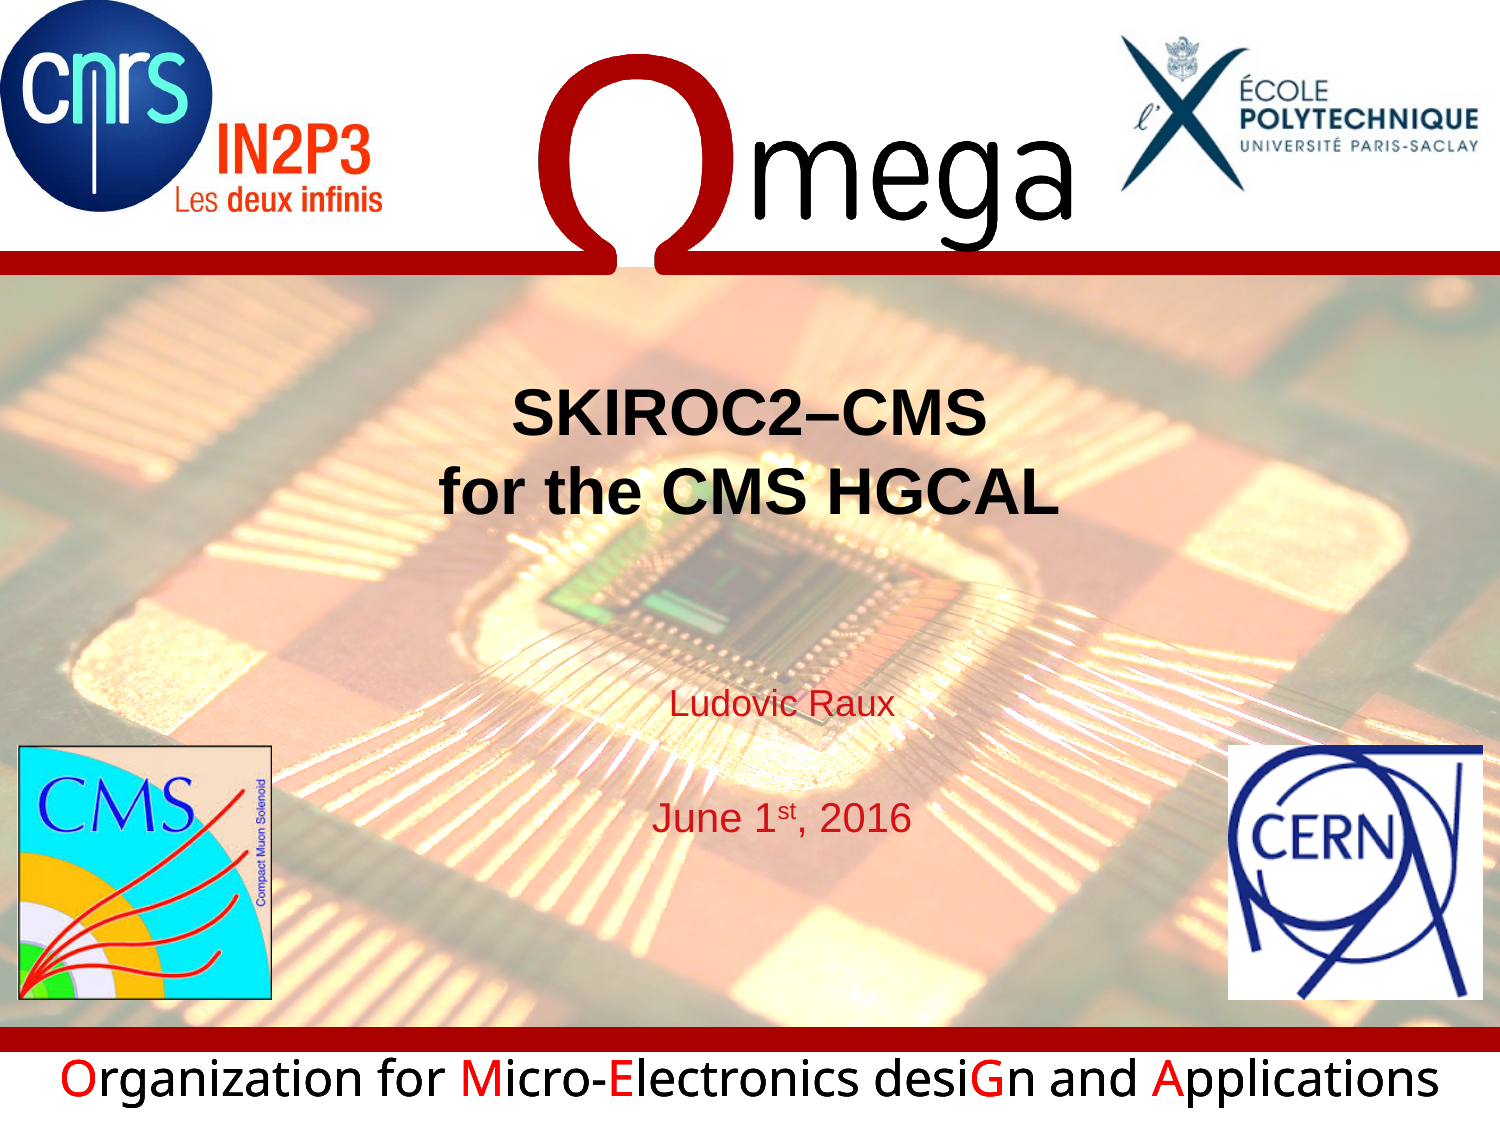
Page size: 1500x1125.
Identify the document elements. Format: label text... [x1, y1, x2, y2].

picture [16, 744, 272, 1000]
picture [0, 0, 1500, 275]
picture [1228, 744, 1484, 1000]
title SKIROC2–CMS for the CMS HGCAL [144, 361, 1356, 616]
subtitle Ludovic Raux June 1st, 2016 [265, 671, 1299, 944]
